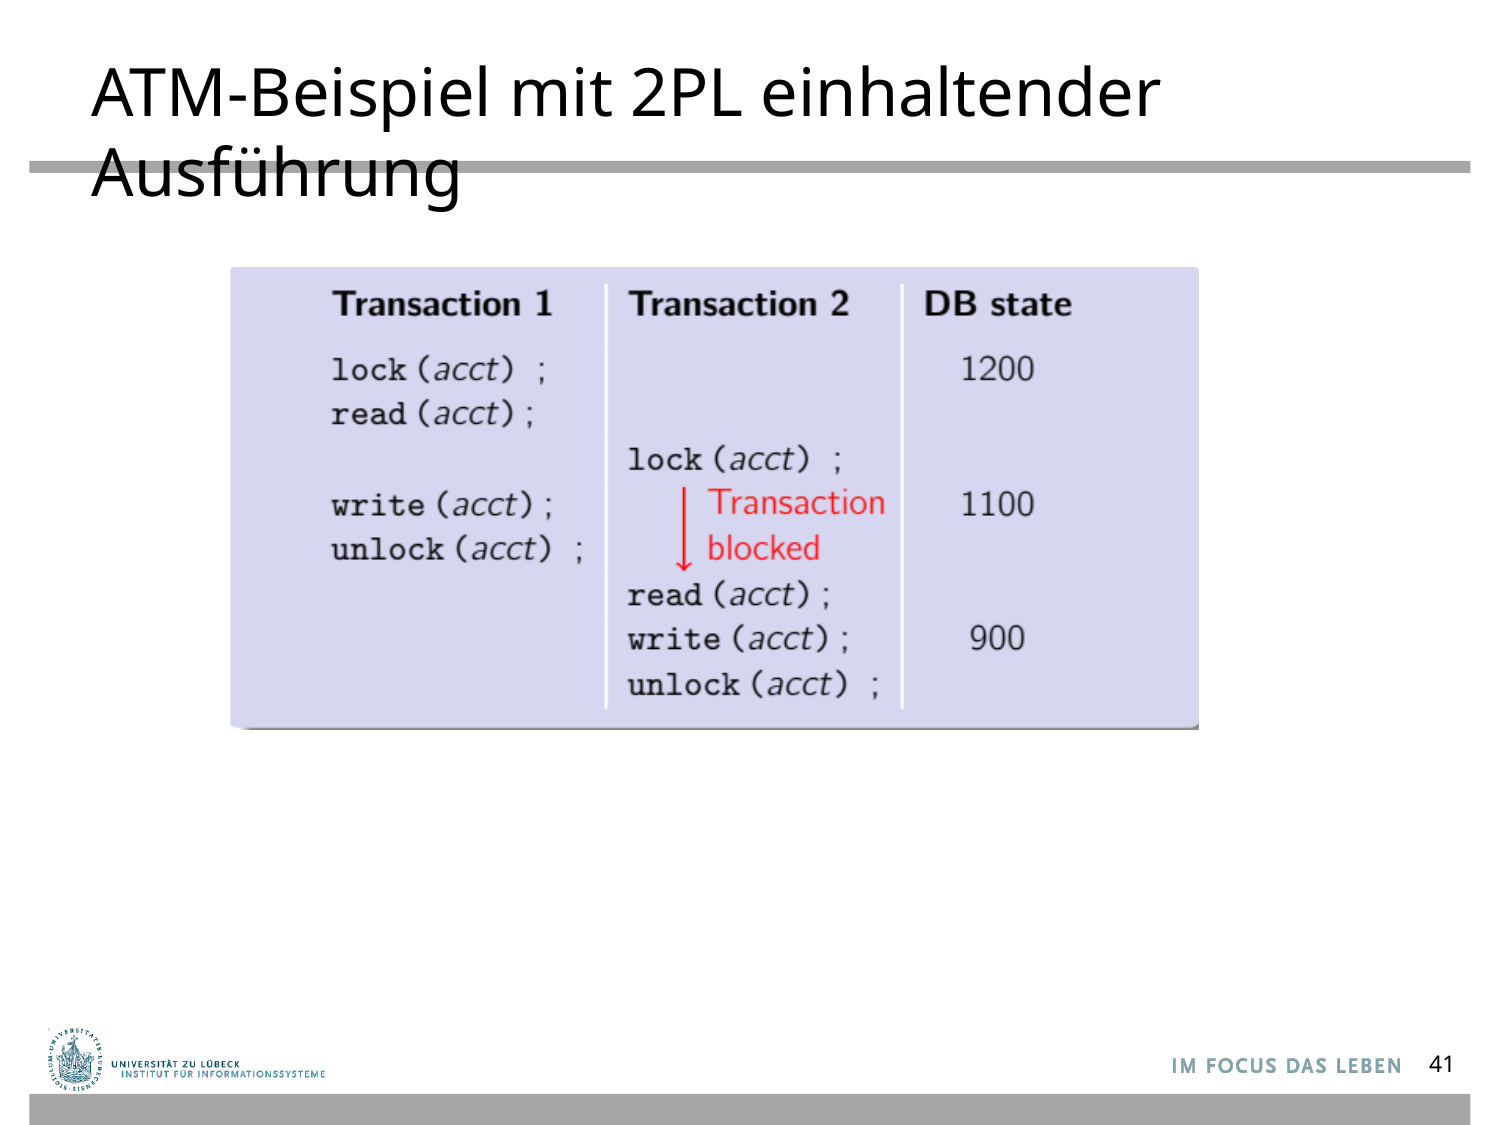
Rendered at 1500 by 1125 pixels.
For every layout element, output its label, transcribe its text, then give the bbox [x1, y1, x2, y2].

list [229, 266, 1200, 730]
slide_number 41 [1305, 1050, 1471, 1083]
picture [1173, 1058, 1305, 1073]
title ATM-Beispiel mit 2PL einhaltender Ausführung [76, 42, 1427, 126]
